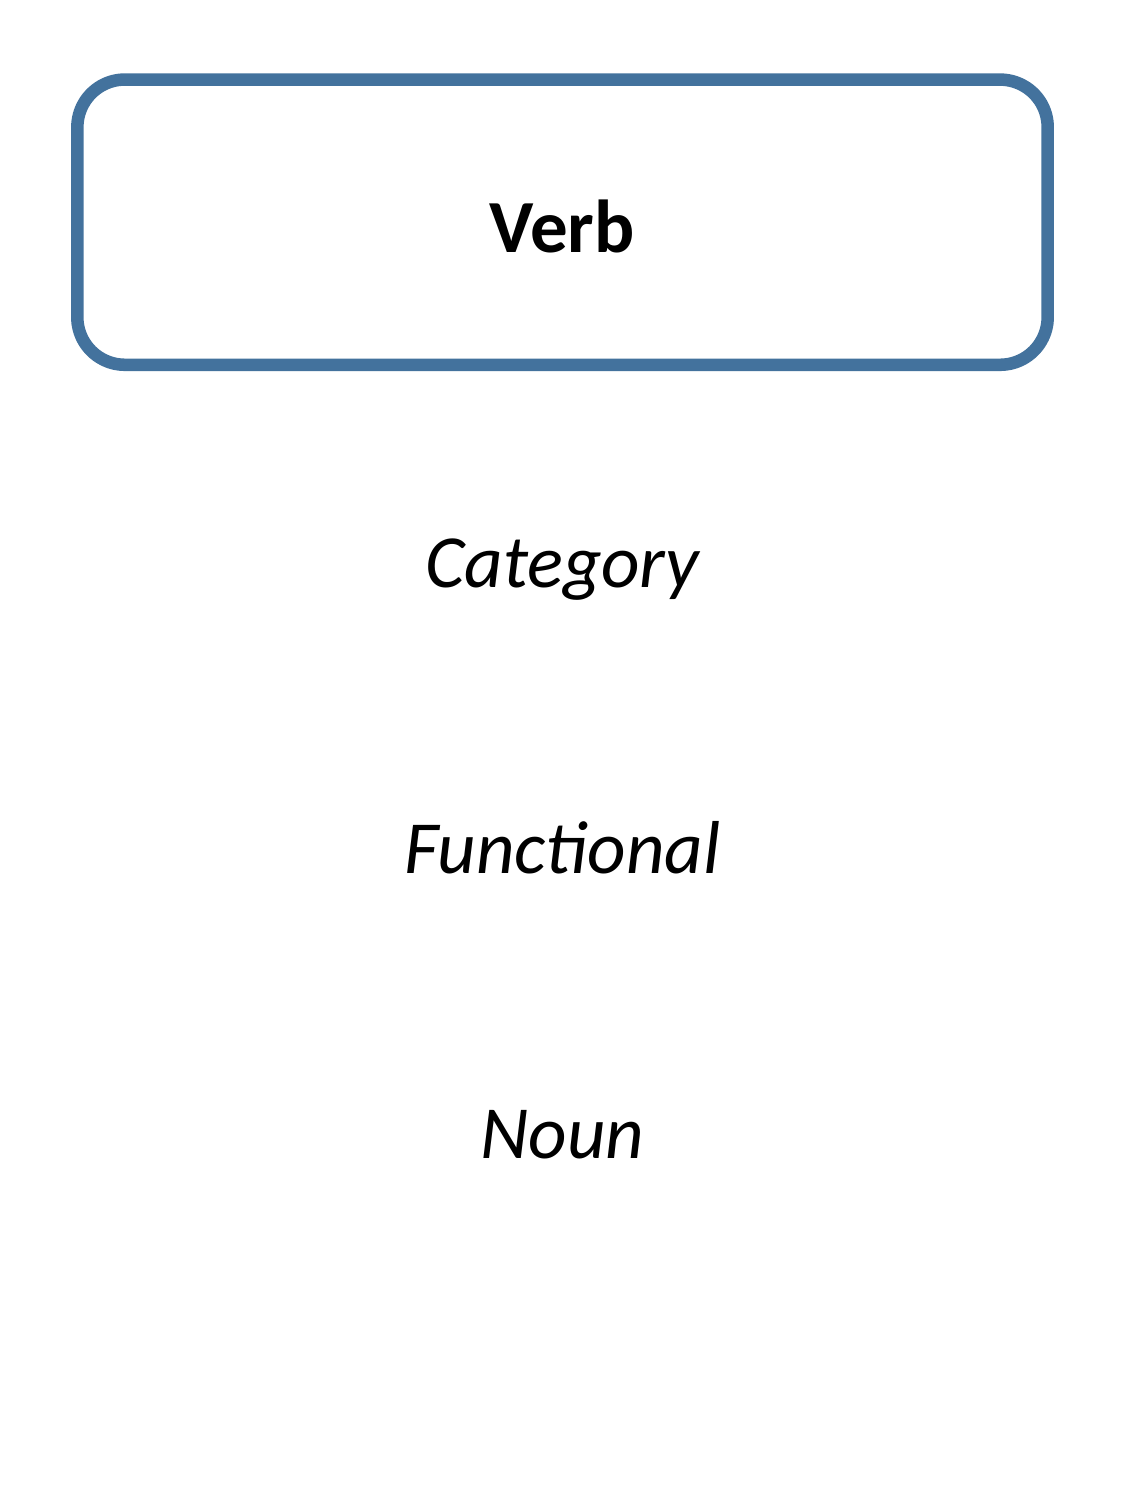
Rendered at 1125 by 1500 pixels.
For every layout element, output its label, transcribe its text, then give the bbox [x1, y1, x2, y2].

list Category Functional Noun [77, 399, 1048, 1352]
text_box Verb [76, 78, 1049, 366]
